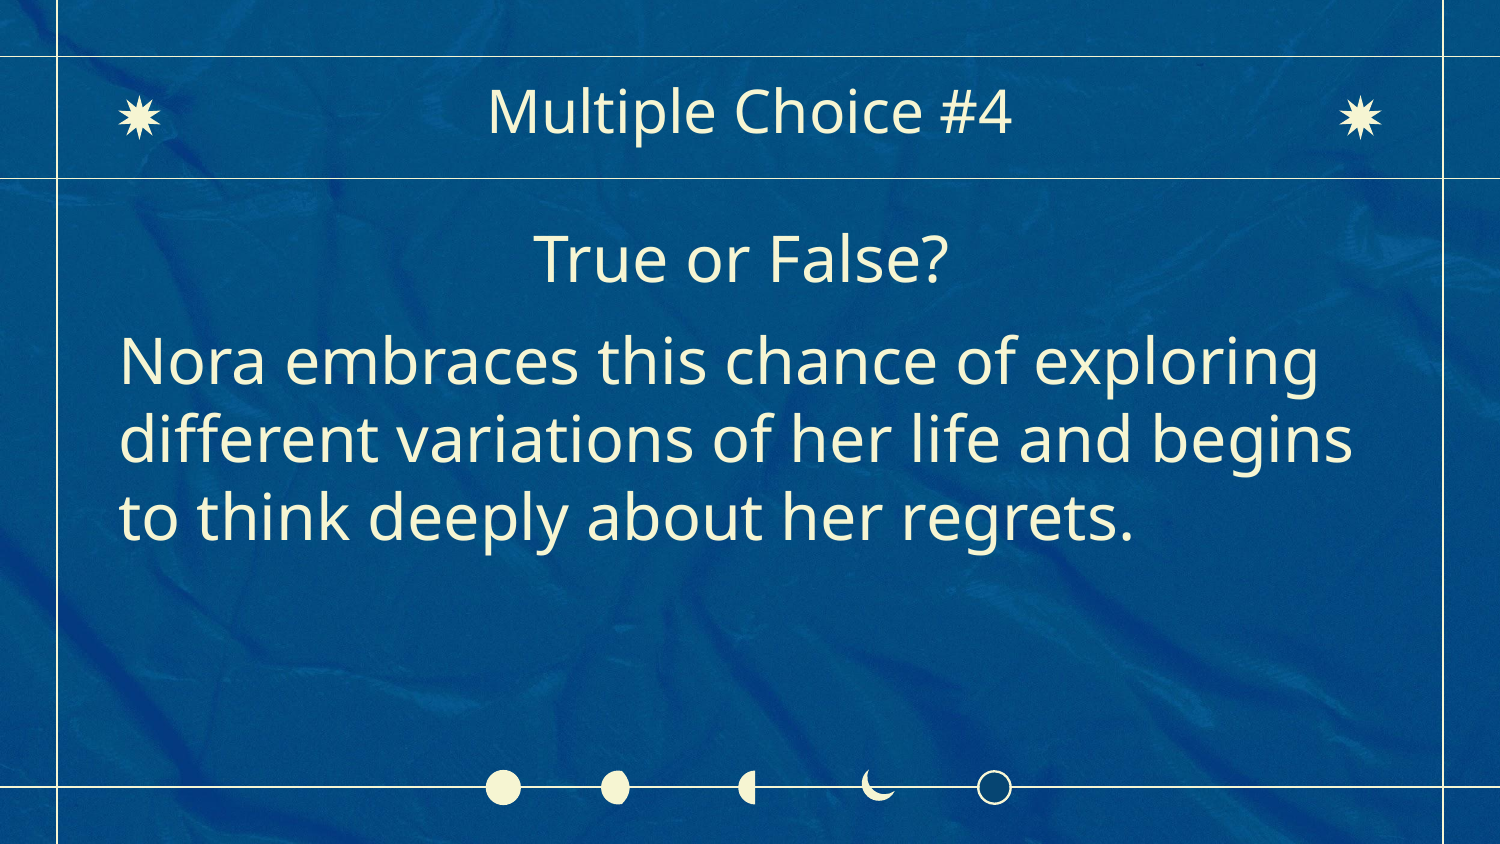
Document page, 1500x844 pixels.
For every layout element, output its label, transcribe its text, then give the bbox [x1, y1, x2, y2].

picture [0, 788, 56, 844]
picture [0, 0, 56, 56]
picture [58, 788, 1442, 844]
picture [58, 179, 1442, 786]
picture [58, 57, 1442, 178]
picture [1444, 788, 1500, 844]
picture [1444, 179, 1500, 786]
picture [0, 179, 56, 786]
title Multiple Choice #4 [118, 72, 1382, 167]
picture [0, 57, 56, 178]
list True or False? Nora embraces this chance of exploring different variations of her life and begins to think deeply about her regrets. [118, 217, 1382, 701]
picture [58, 0, 1442, 56]
picture [1444, 57, 1500, 178]
picture [1444, 0, 1500, 56]
